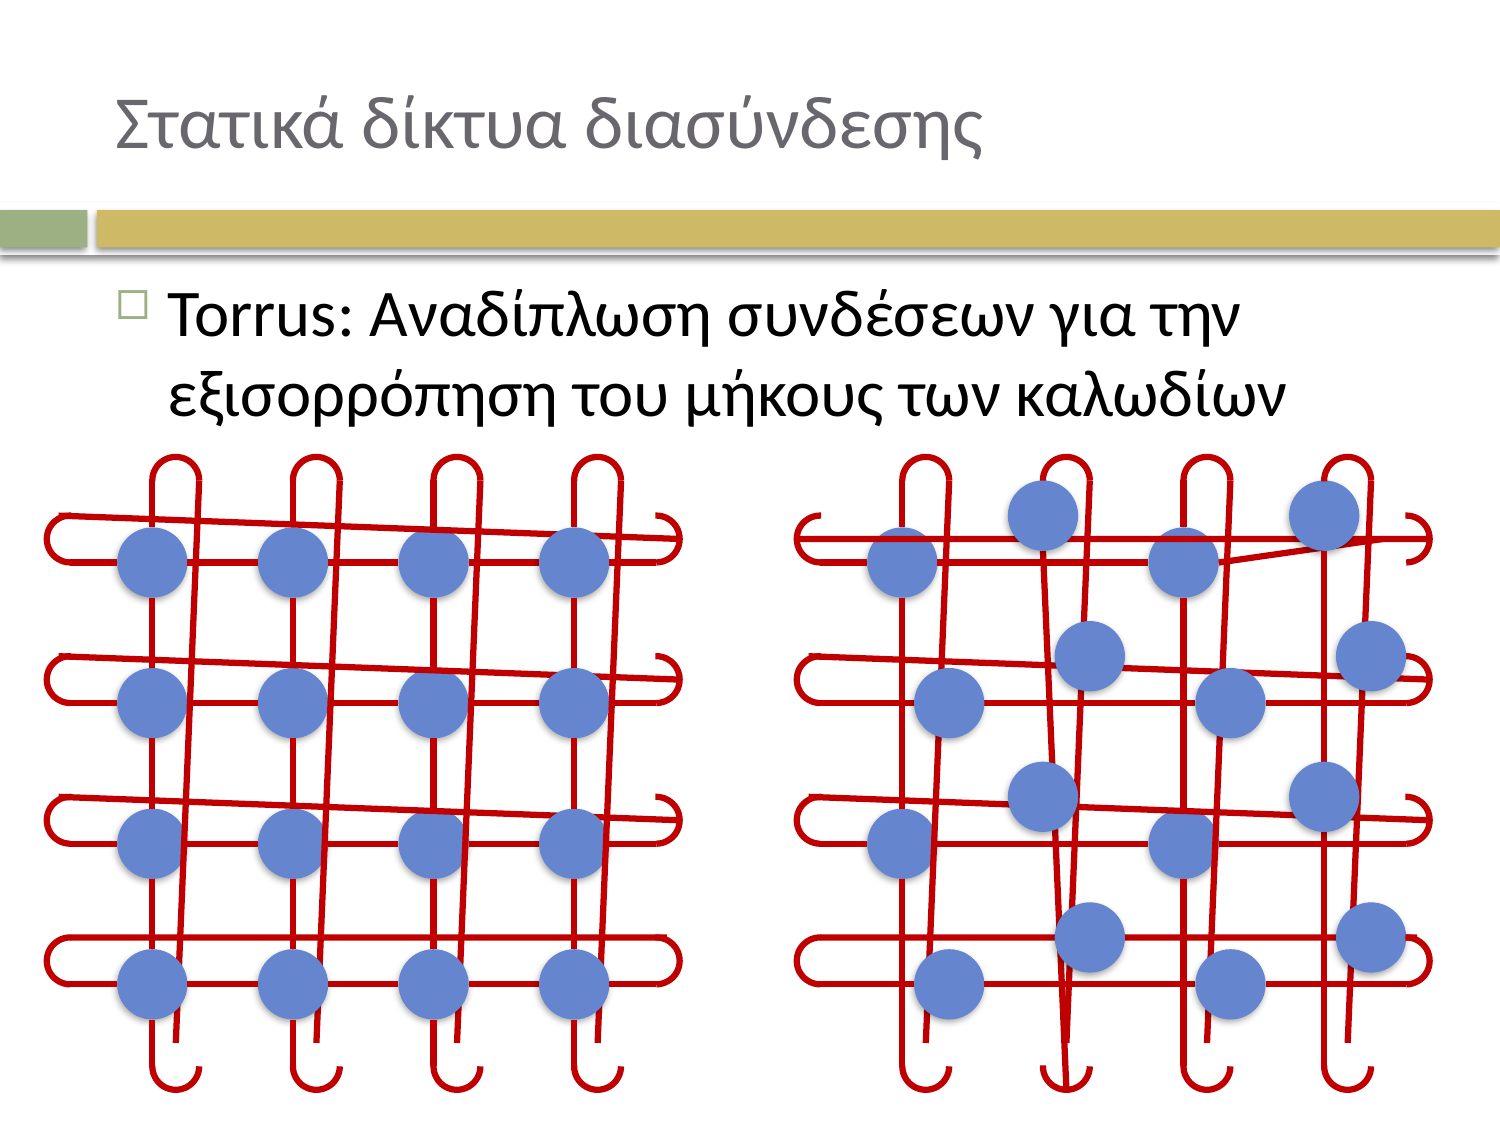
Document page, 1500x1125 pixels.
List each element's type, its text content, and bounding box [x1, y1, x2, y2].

text_box [655, 514, 681, 564]
text_box [1148, 543, 1219, 598]
text_box [117, 527, 188, 598]
text_box [1007, 786, 1079, 796]
text_box [1042, 456, 1091, 481]
text_box [292, 456, 341, 482]
text_box [1197, 958, 1264, 972]
text_box [1289, 786, 1360, 796]
text_box [901, 1065, 951, 1091]
text_box [539, 808, 603, 879]
text_box [1336, 621, 1407, 655]
text_box [1406, 666, 1431, 704]
text_box [1290, 526, 1358, 551]
text_box [795, 819, 821, 845]
text_box [1405, 796, 1431, 845]
text_box [432, 1065, 482, 1091]
text_box [1406, 960, 1431, 986]
text_box [795, 936, 822, 986]
text_box [539, 668, 609, 739]
text_box [1182, 1065, 1232, 1091]
text_box [539, 949, 610, 1020]
text_box [398, 949, 469, 1020]
text_box [292, 1065, 341, 1091]
text_box [915, 714, 983, 739]
text_box [1015, 819, 1071, 832]
text_box [1335, 902, 1407, 937]
text_box [1056, 667, 1124, 692]
text_box [1018, 761, 1068, 772]
text_box [795, 659, 821, 702]
text_box [1195, 668, 1266, 702]
text_box [258, 668, 327, 739]
text_box [799, 799, 808, 807]
text_box [867, 819, 931, 879]
text_box [117, 808, 181, 879]
text_box [1007, 480, 1079, 515]
text_box [398, 673, 468, 739]
text_box [1182, 456, 1232, 482]
list Torrus: Αναδίπλωση συνδέσεων για την εξισορρόπηση του μήκους των καλωδίων [100, 262, 1500, 457]
text_box [151, 1065, 201, 1091]
text_box [573, 456, 622, 482]
text_box [867, 543, 938, 598]
text_box [914, 667, 985, 702]
text_box [1344, 960, 1399, 973]
text_box [398, 533, 469, 598]
text_box [655, 796, 681, 845]
text_box [1296, 807, 1358, 832]
text_box [45, 518, 71, 564]
text_box [901, 456, 951, 482]
text_box [1042, 1065, 1091, 1091]
text_box [539, 527, 610, 598]
text_box [1009, 526, 1077, 551]
text_box [573, 1065, 622, 1091]
text_box [258, 809, 322, 879]
text_box [795, 514, 822, 564]
text_box [45, 936, 72, 986]
text_box [432, 456, 482, 482]
text_box [1054, 621, 1125, 655]
text_box [1323, 1065, 1372, 1091]
text_box [1056, 948, 1124, 973]
text_box [117, 949, 188, 1020]
text_box [655, 939, 681, 986]
text_box [1054, 902, 1125, 937]
text_box [1323, 456, 1372, 482]
text_box [1405, 514, 1431, 564]
text_box [880, 527, 925, 535]
text_box [151, 456, 201, 482]
text_box [1417, 939, 1427, 948]
text_box [1197, 714, 1264, 739]
text_box [1195, 983, 1265, 1020]
text_box [655, 655, 681, 704]
text_box [914, 983, 984, 1020]
text_box [1338, 667, 1405, 692]
text_box [1299, 761, 1350, 772]
text_box [398, 814, 462, 879]
text_box [45, 799, 71, 845]
text_box [117, 668, 187, 739]
text_box [45, 659, 71, 704]
text_box [916, 949, 983, 972]
text_box [258, 528, 328, 598]
text_box [1289, 480, 1360, 515]
title Στατικά δίκτυα διασύνδεσης [100, 37, 1438, 200]
text_box [1148, 819, 1212, 879]
text_box [1161, 527, 1206, 535]
text_box [258, 949, 328, 1020]
